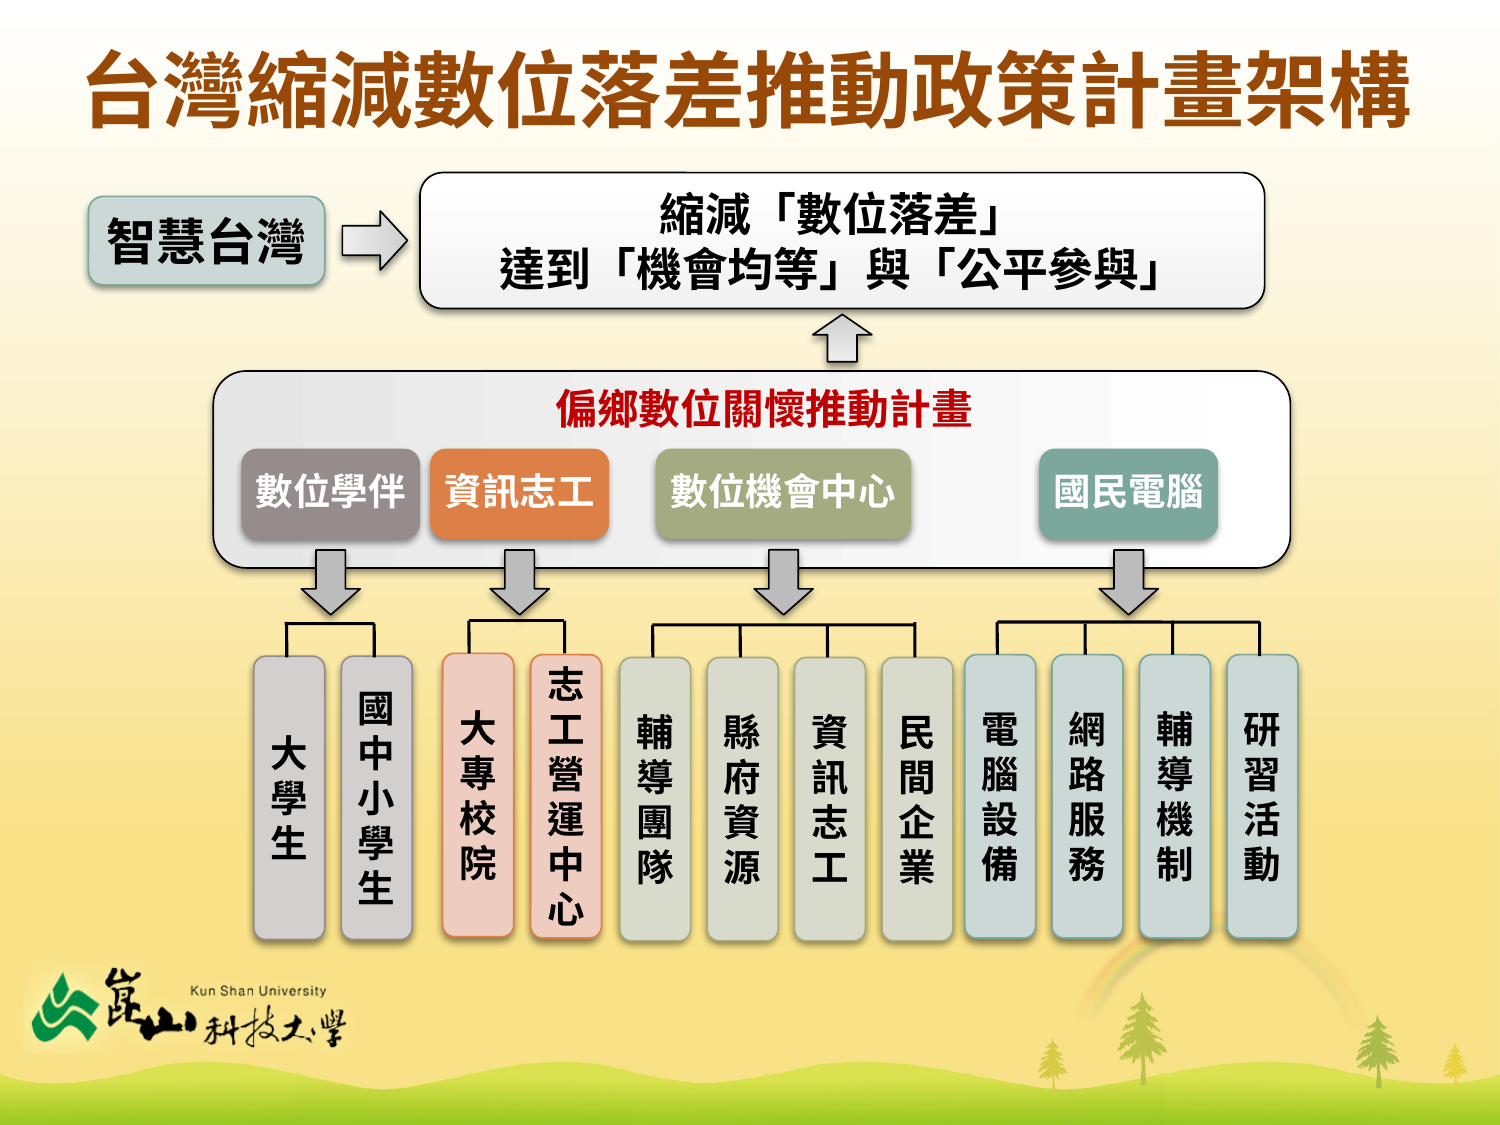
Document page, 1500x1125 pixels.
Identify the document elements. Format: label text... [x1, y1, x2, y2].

picture [0, 0, 1500, 1125]
text_box 台灣縮減數位落差推動政策計畫架構 [64, 30, 1471, 146]
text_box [88, 172, 1299, 942]
